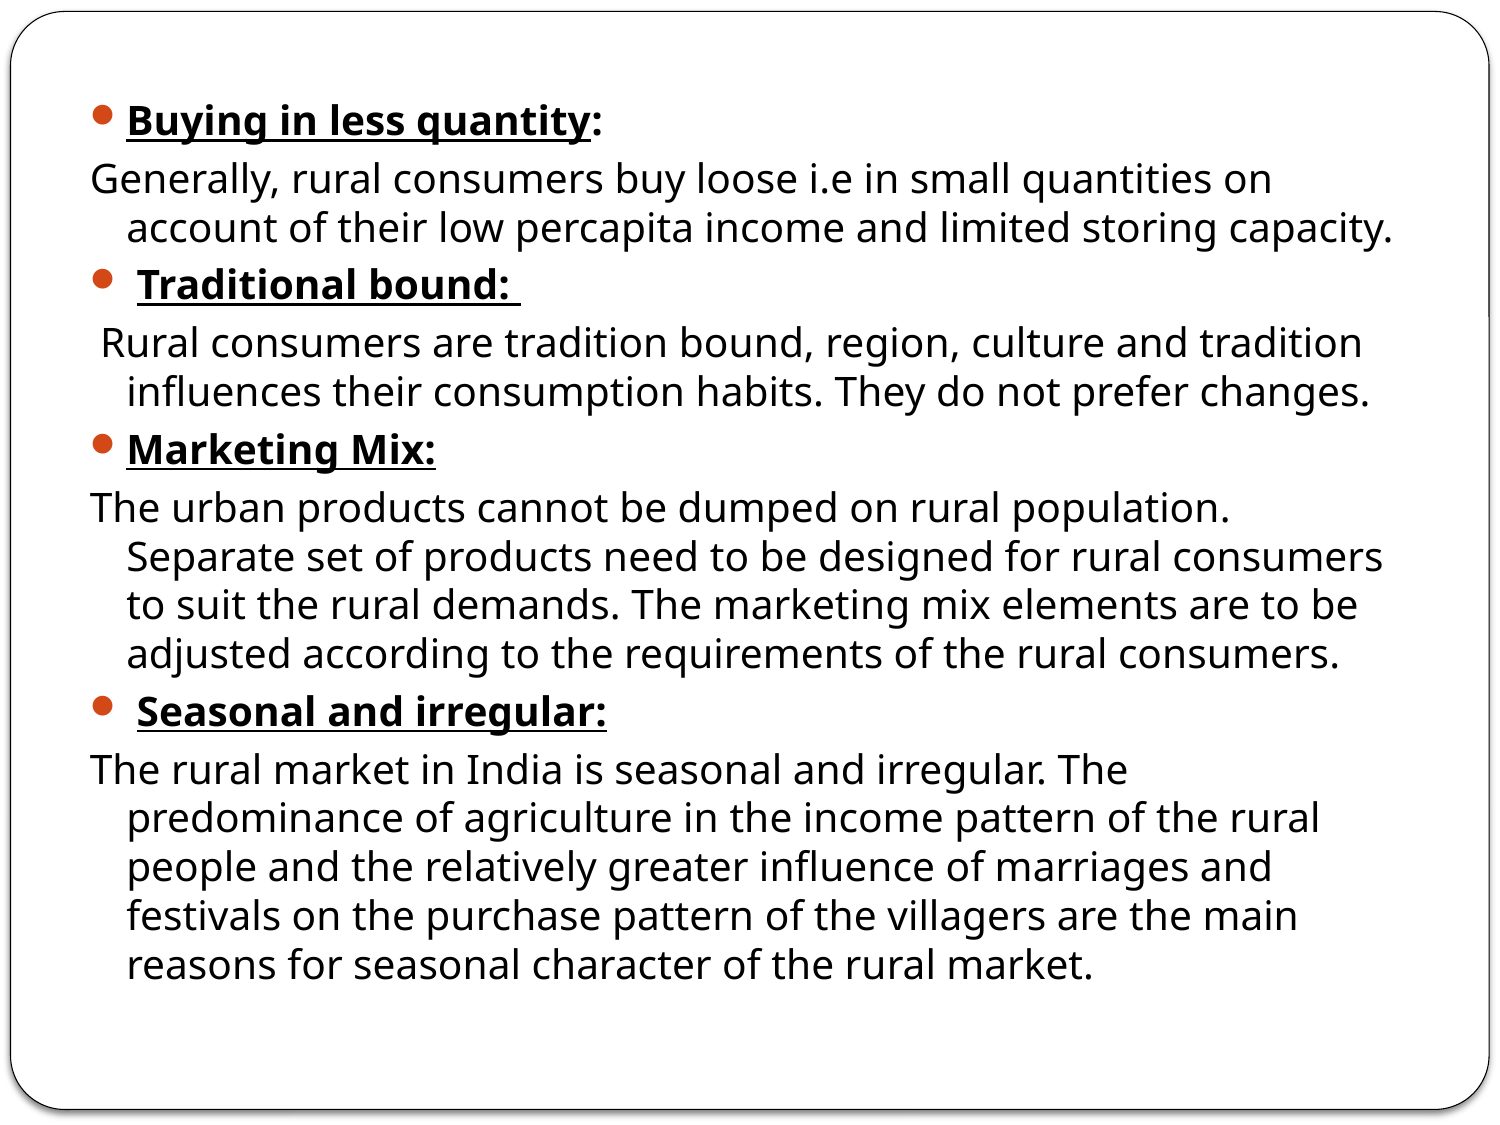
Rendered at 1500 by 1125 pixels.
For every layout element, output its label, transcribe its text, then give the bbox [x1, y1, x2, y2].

list Buying in less quantity: Generally, rural consumers buy loose i.e in small quantities on account of their low percapita income and limited storing capacity. Traditional bound: Rural consumers are tradition bound, region, culture and tradition influences their consumption habits. They do not prefer changes. Marketing Mix: The urban products cannot be dumped on rural population. Separate set of products need to be designed for rural consumers to suit the rural demands. The marketing mix elements are to be adjusted according to the requirements of the rural consumers. Seasonal and irregular: The rural market in India is seasonal and irregular. The predominance of agriculture in the income pattern of the rural people and the relatively greater influence of marriages and festivals on the purchase pattern of the villagers are the main reasons for seasonal character of the rural market. [75, 87, 1425, 1050]
